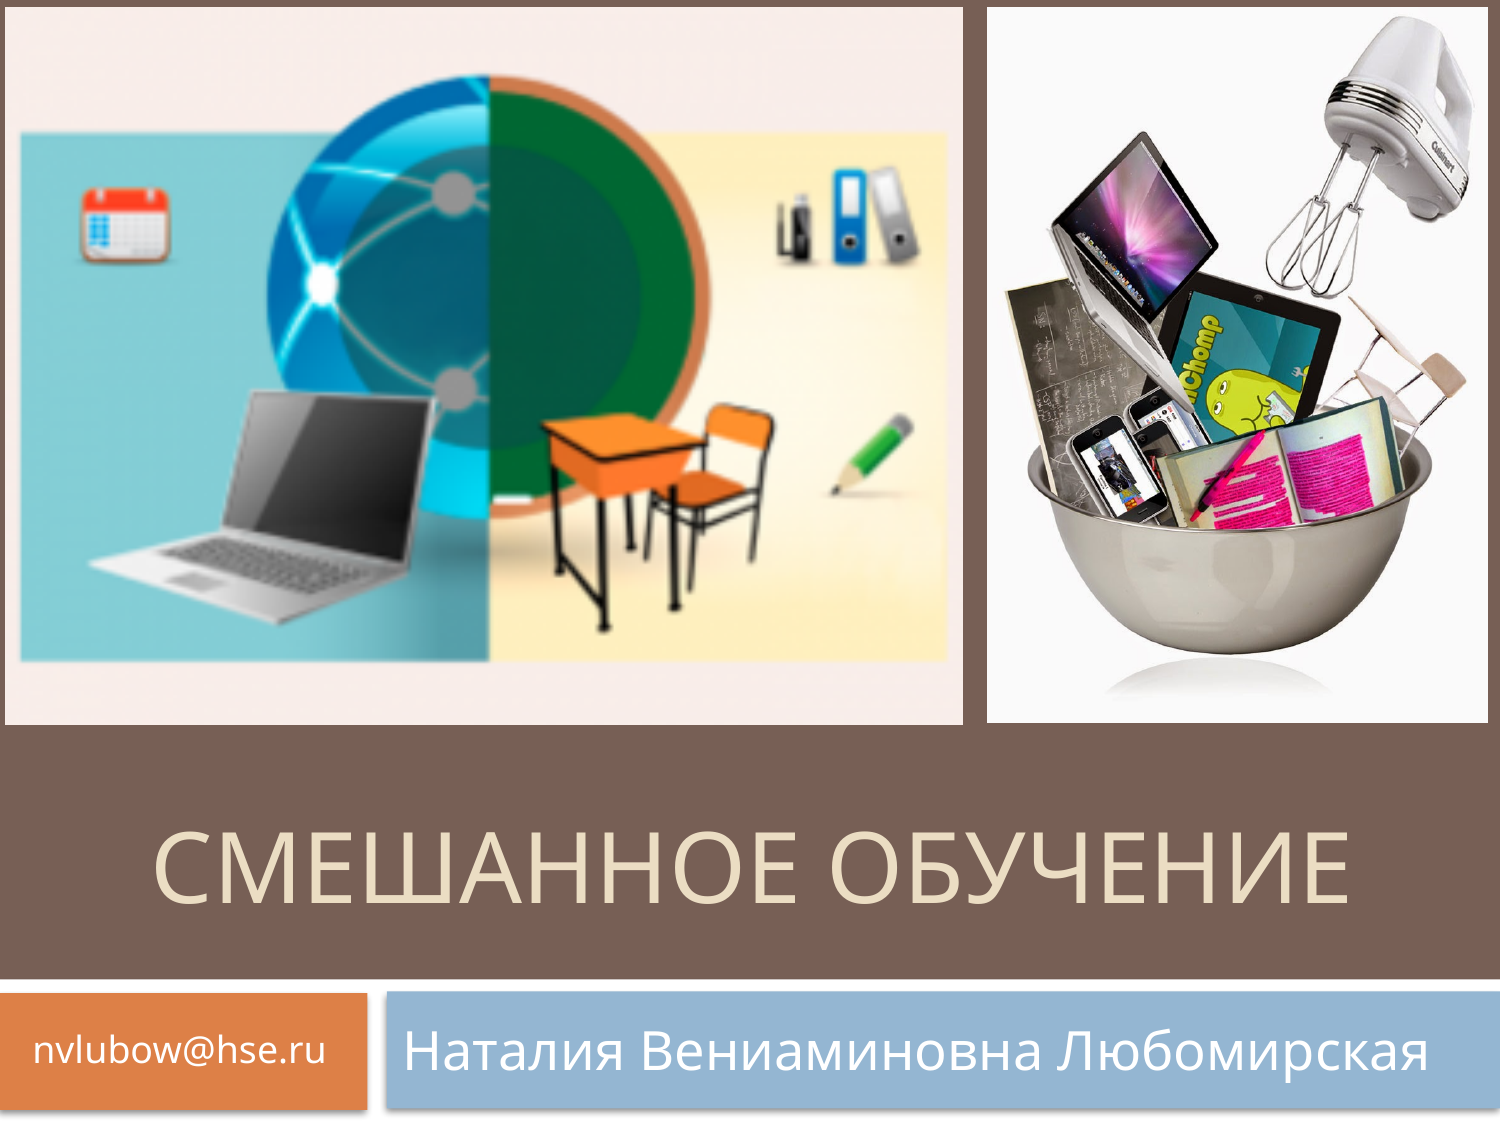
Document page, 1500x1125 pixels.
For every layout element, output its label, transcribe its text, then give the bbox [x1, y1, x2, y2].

title Смешанное обучение [135, 680, 1374, 931]
text_box Наталия Вениаминовна Любомирская [387, 992, 1488, 1105]
text_box nvlubow@hse.ru [17, 1018, 342, 1079]
picture [987, 7, 1488, 724]
picture [5, 6, 963, 726]
